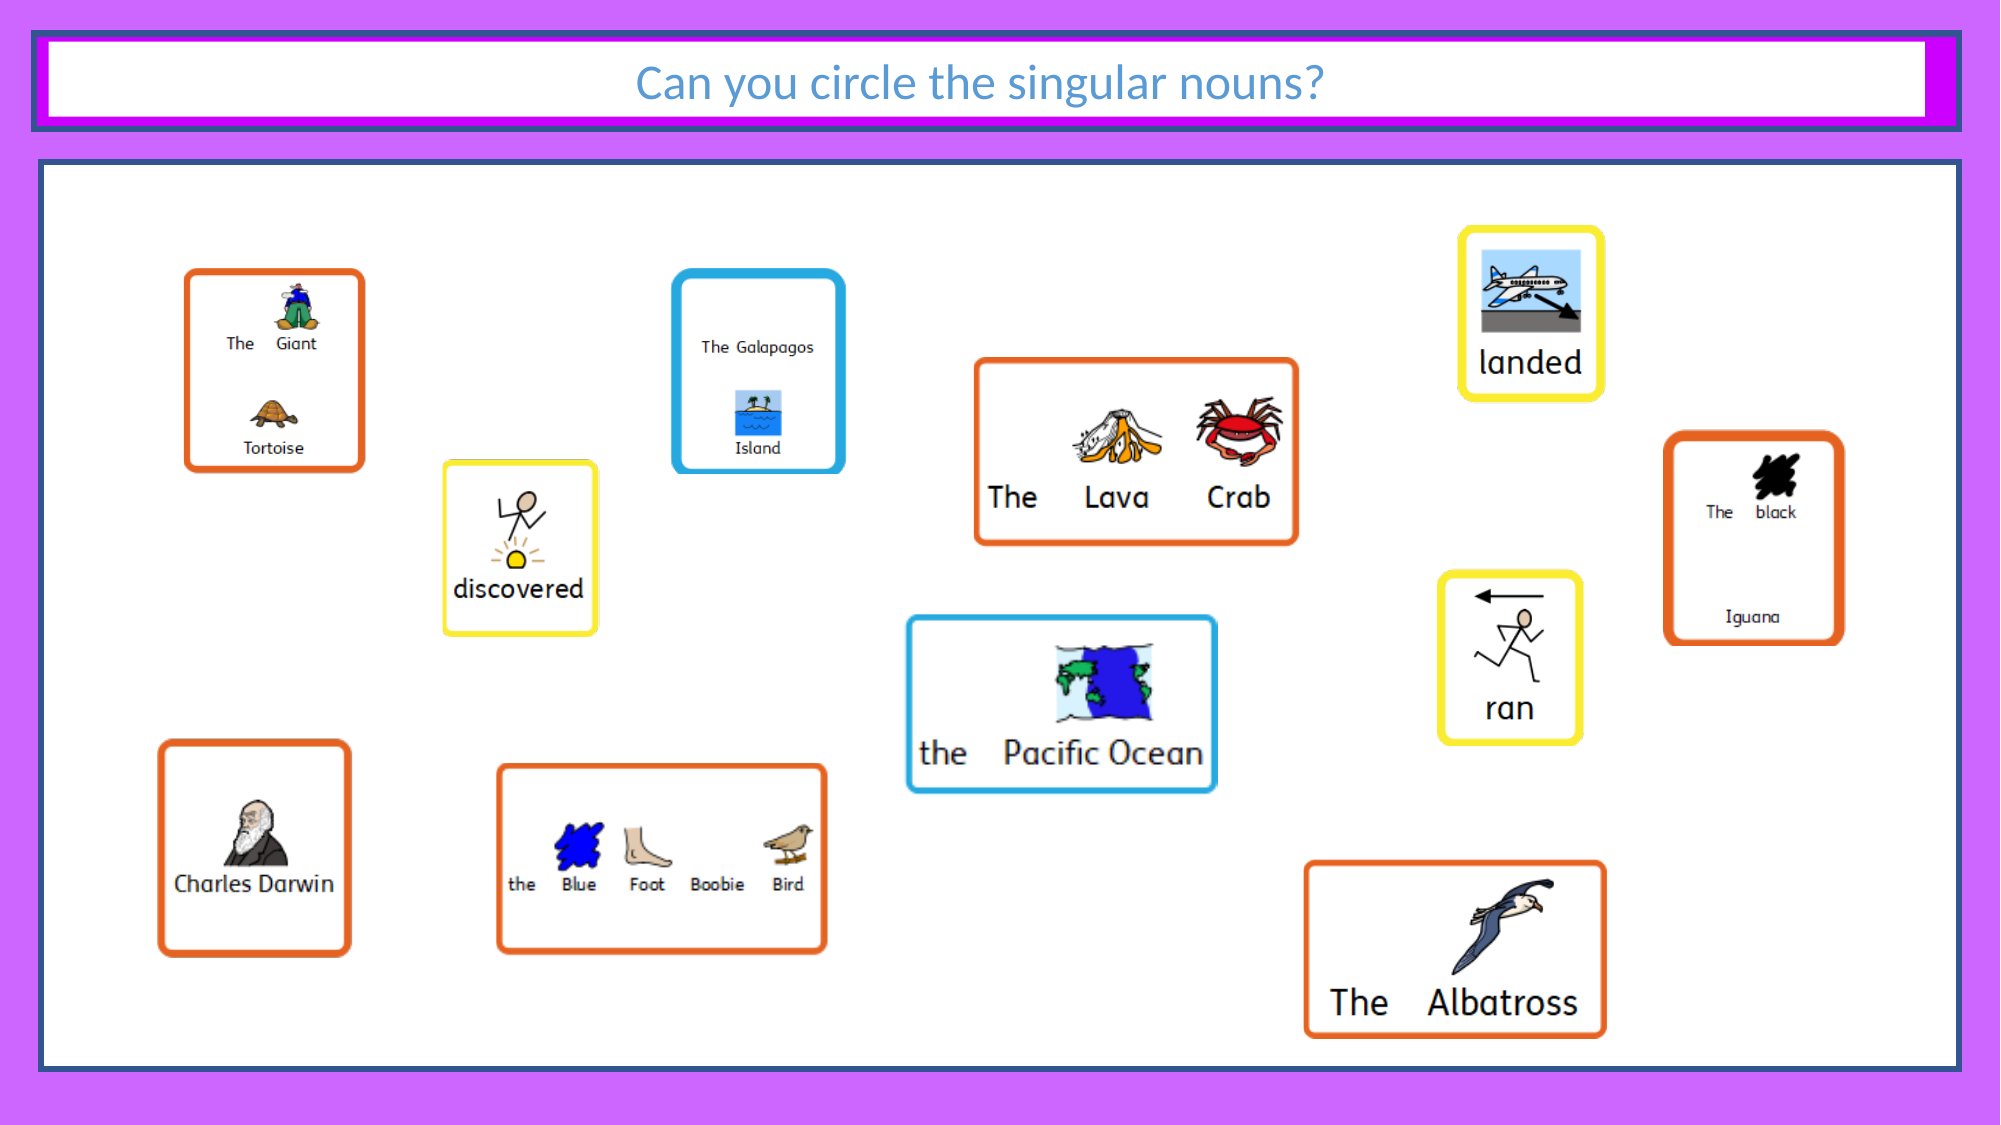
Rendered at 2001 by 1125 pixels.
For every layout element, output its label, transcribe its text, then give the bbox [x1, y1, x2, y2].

picture [1456, 225, 1607, 406]
picture [442, 457, 603, 637]
picture [183, 268, 373, 474]
picture [1436, 565, 1584, 746]
picture [973, 355, 1305, 549]
picture [496, 763, 831, 960]
picture [155, 734, 355, 959]
picture [1303, 859, 1608, 1044]
text_box Can you circle the singular nouns? [48, 41, 1925, 117]
picture [1661, 429, 1851, 646]
text_box [33, 33, 1960, 130]
picture [670, 268, 853, 474]
text_box [40, 161, 1960, 1070]
picture [901, 614, 1220, 799]
